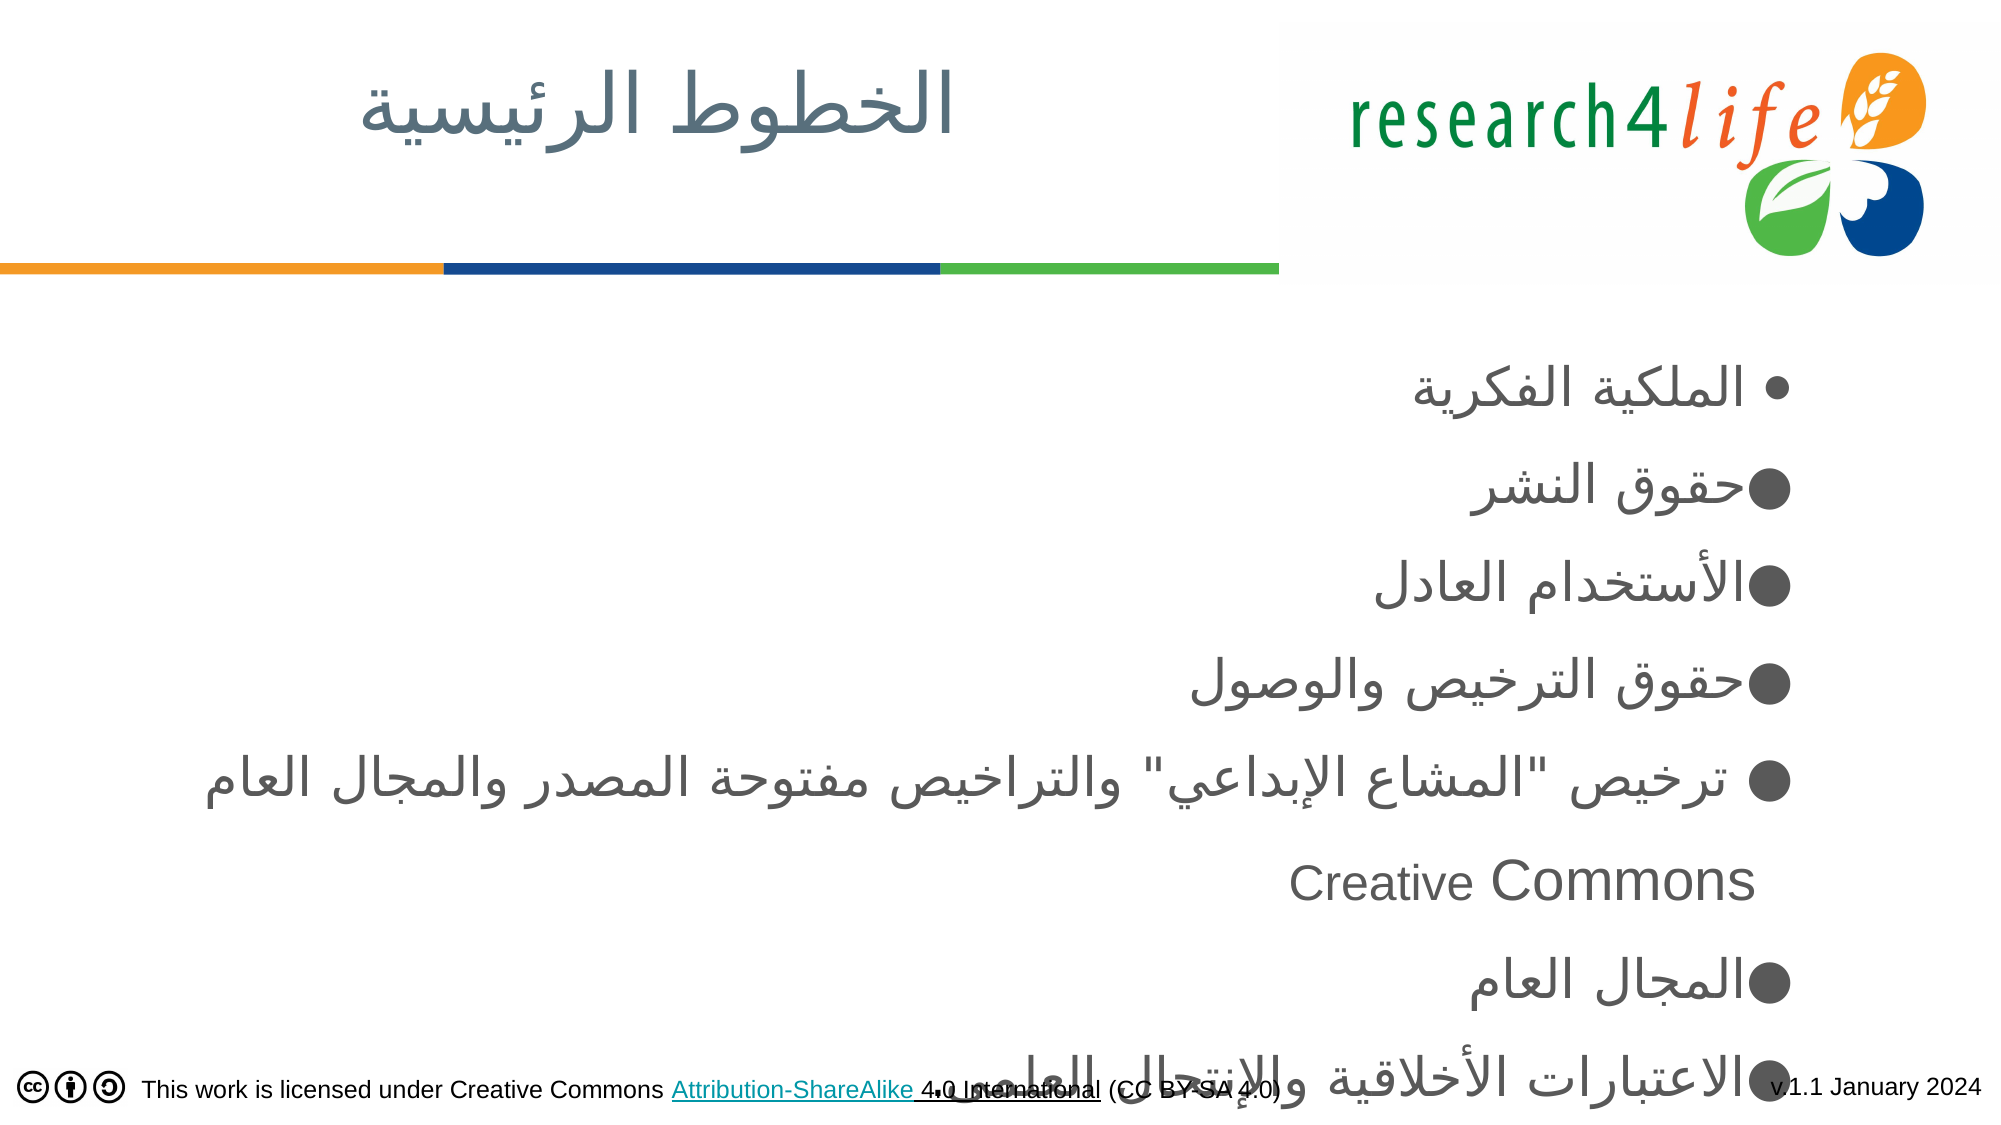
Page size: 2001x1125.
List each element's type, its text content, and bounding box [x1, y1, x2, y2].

picture [13, 1068, 129, 1108]
list الملكية الفكرية حقوق النشر الأستخدام العادل حقوق الترخيص والوصول ترخيص "المشاع الإبداعي" والتراخيص مفتوحة المصدر والمجال العام Creative Commons المجال العام الاعتبارات الأخلاقية والإنتحال العلمى. [13, 312, 1810, 1053]
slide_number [1547, 1058, 1998, 1113]
picture [1279, 22, 2000, 285]
title الخطوط الرئيسية [0, 18, 1316, 196]
text_box This work is licensed under Creative Commons Attribution-ShareAlike 4.0 International (CC BY-SA 4.0) [126, 1058, 1732, 1106]
